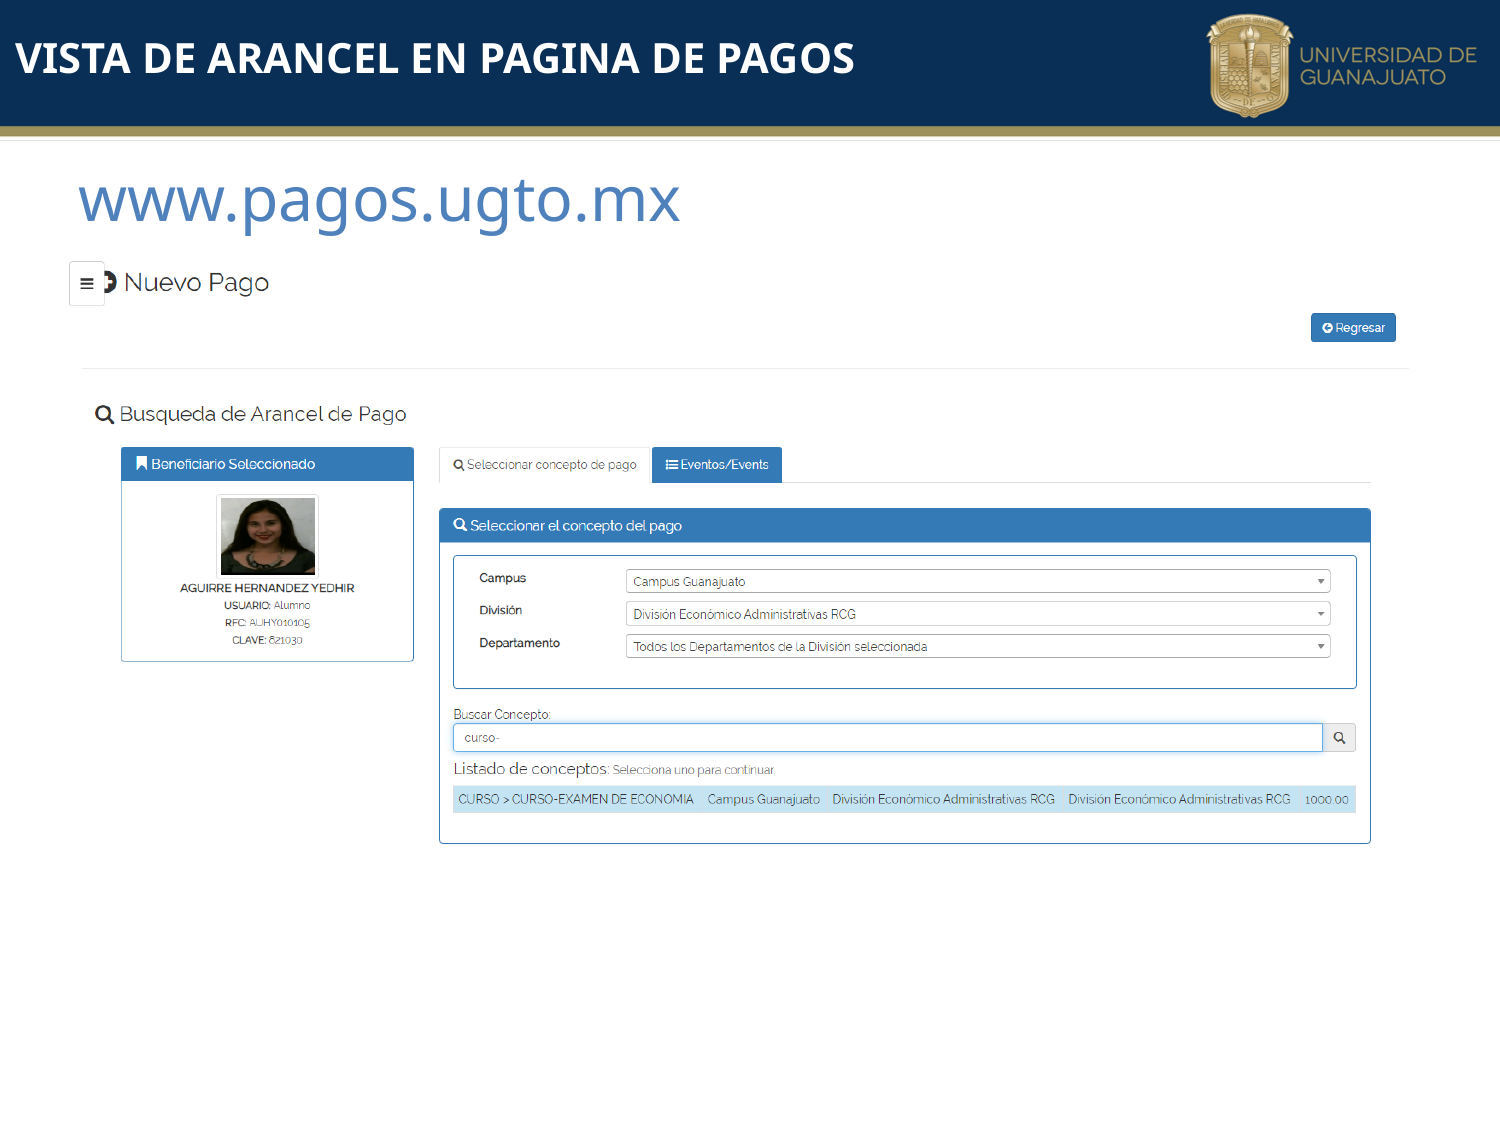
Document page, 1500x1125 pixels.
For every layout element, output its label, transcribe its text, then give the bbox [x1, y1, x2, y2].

picture [0, 0, 1500, 1125]
list www.pagos.ugto.mx [63, 151, 1362, 264]
title VISTA DE ARANCEL EN PAGINA DE PAGOS [0, 0, 1350, 151]
